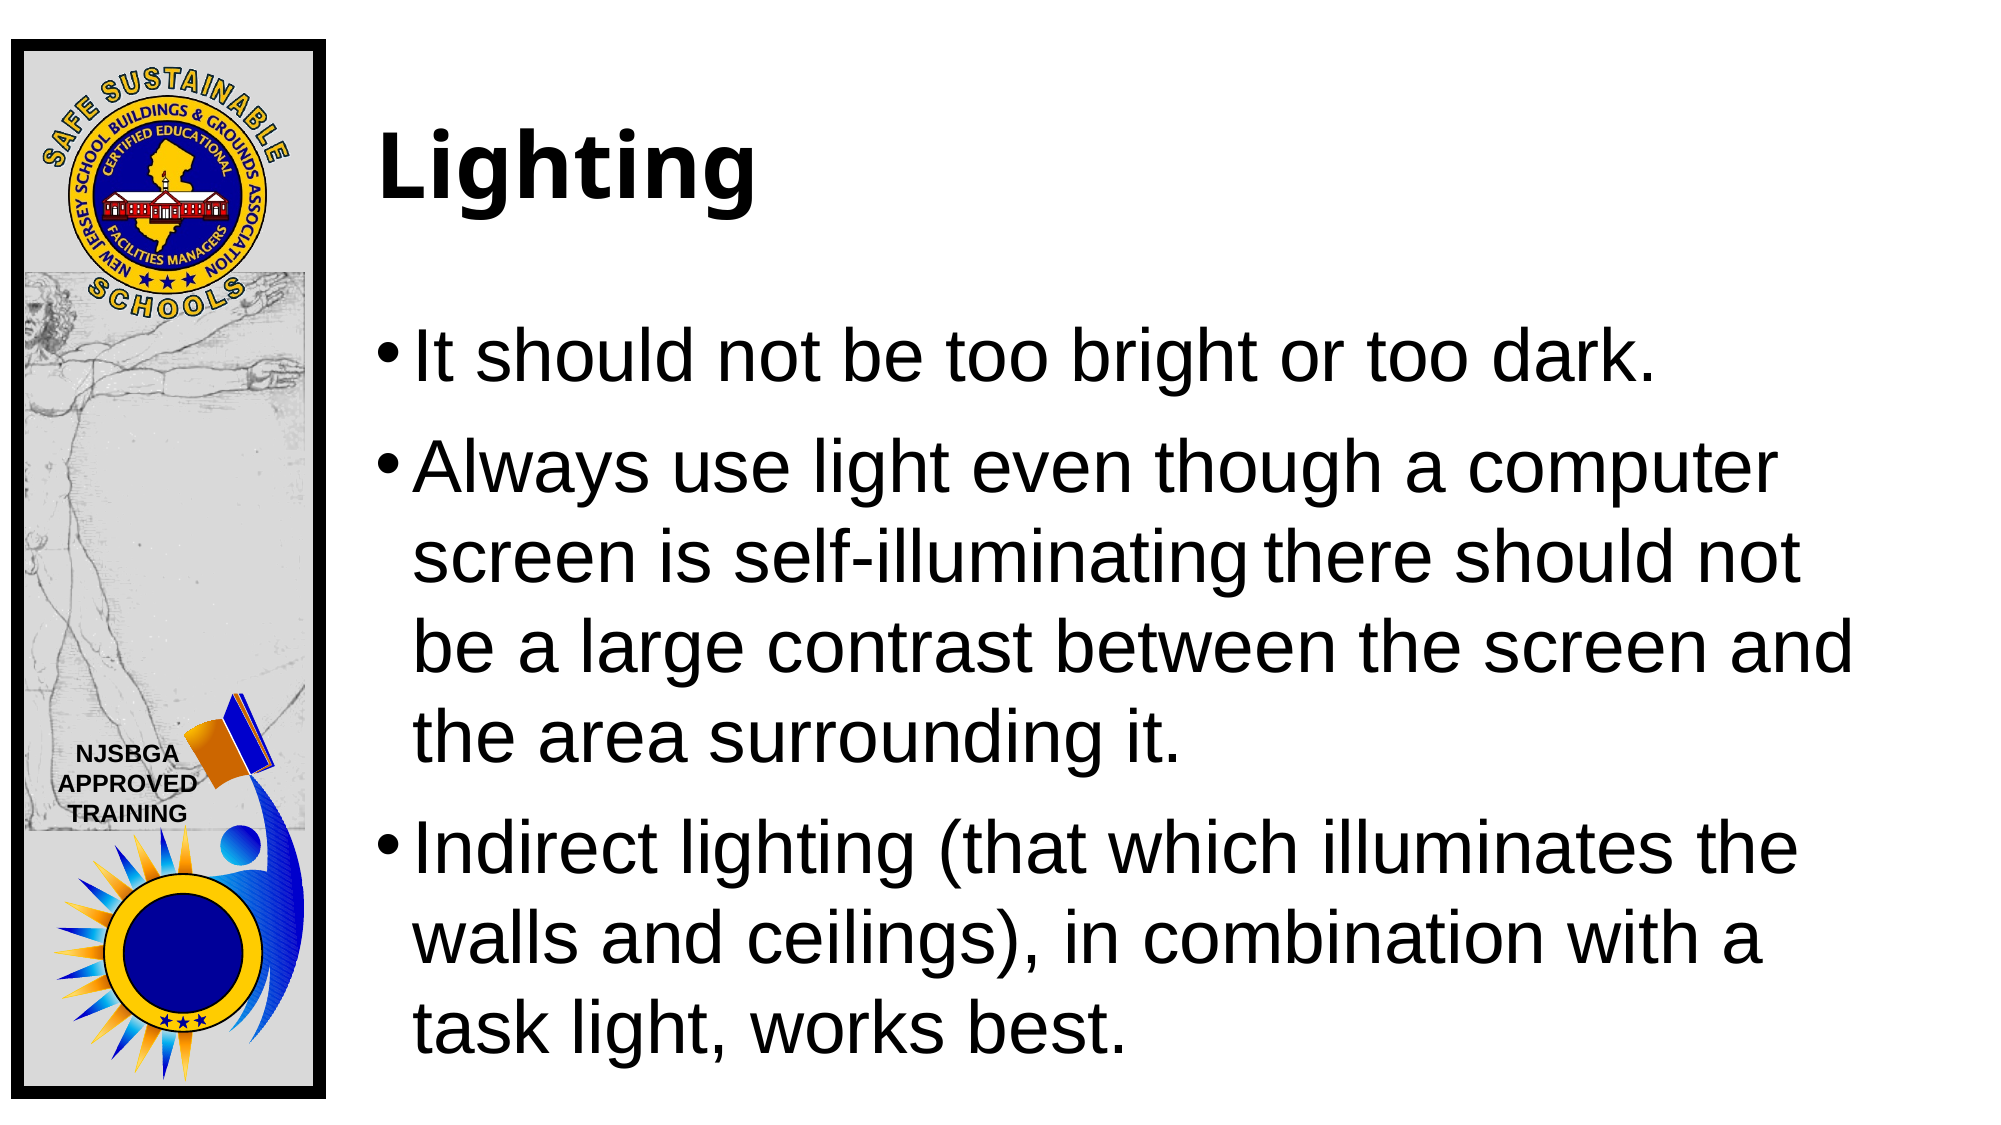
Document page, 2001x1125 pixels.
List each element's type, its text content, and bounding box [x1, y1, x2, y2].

picture [25, 59, 305, 831]
title Lighting [360, 59, 1913, 278]
list It should not be too bright or too dark. Always use light even though a computer screen is self-illuminating there should not be a large contrast between the screen and the area surrounding it. Indirect lighting (that which illuminates the walls and ceilings), in combination with a task light, works best. [360, 299, 1913, 1093]
